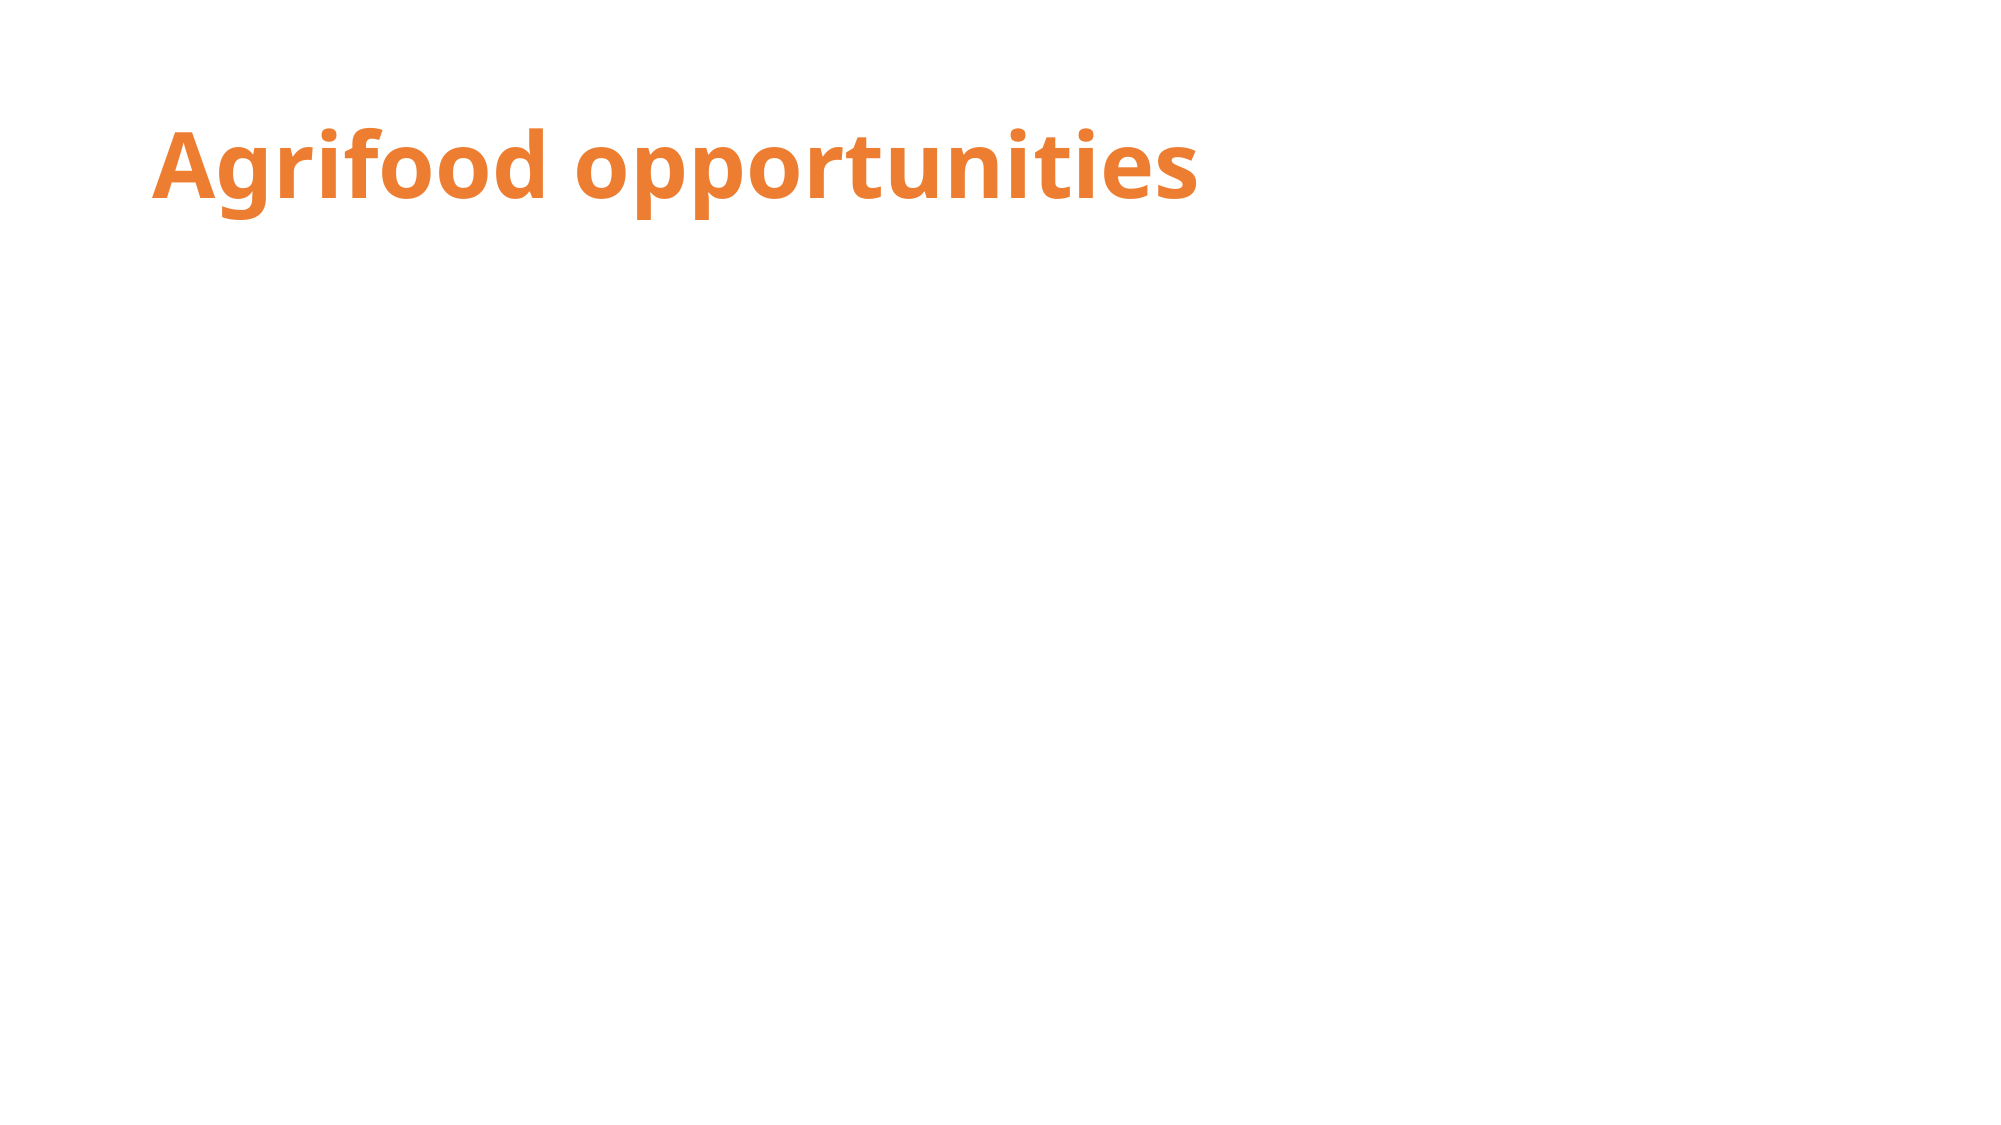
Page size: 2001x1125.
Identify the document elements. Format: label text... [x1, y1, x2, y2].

title Agrifood opportunities [137, 59, 1863, 278]
